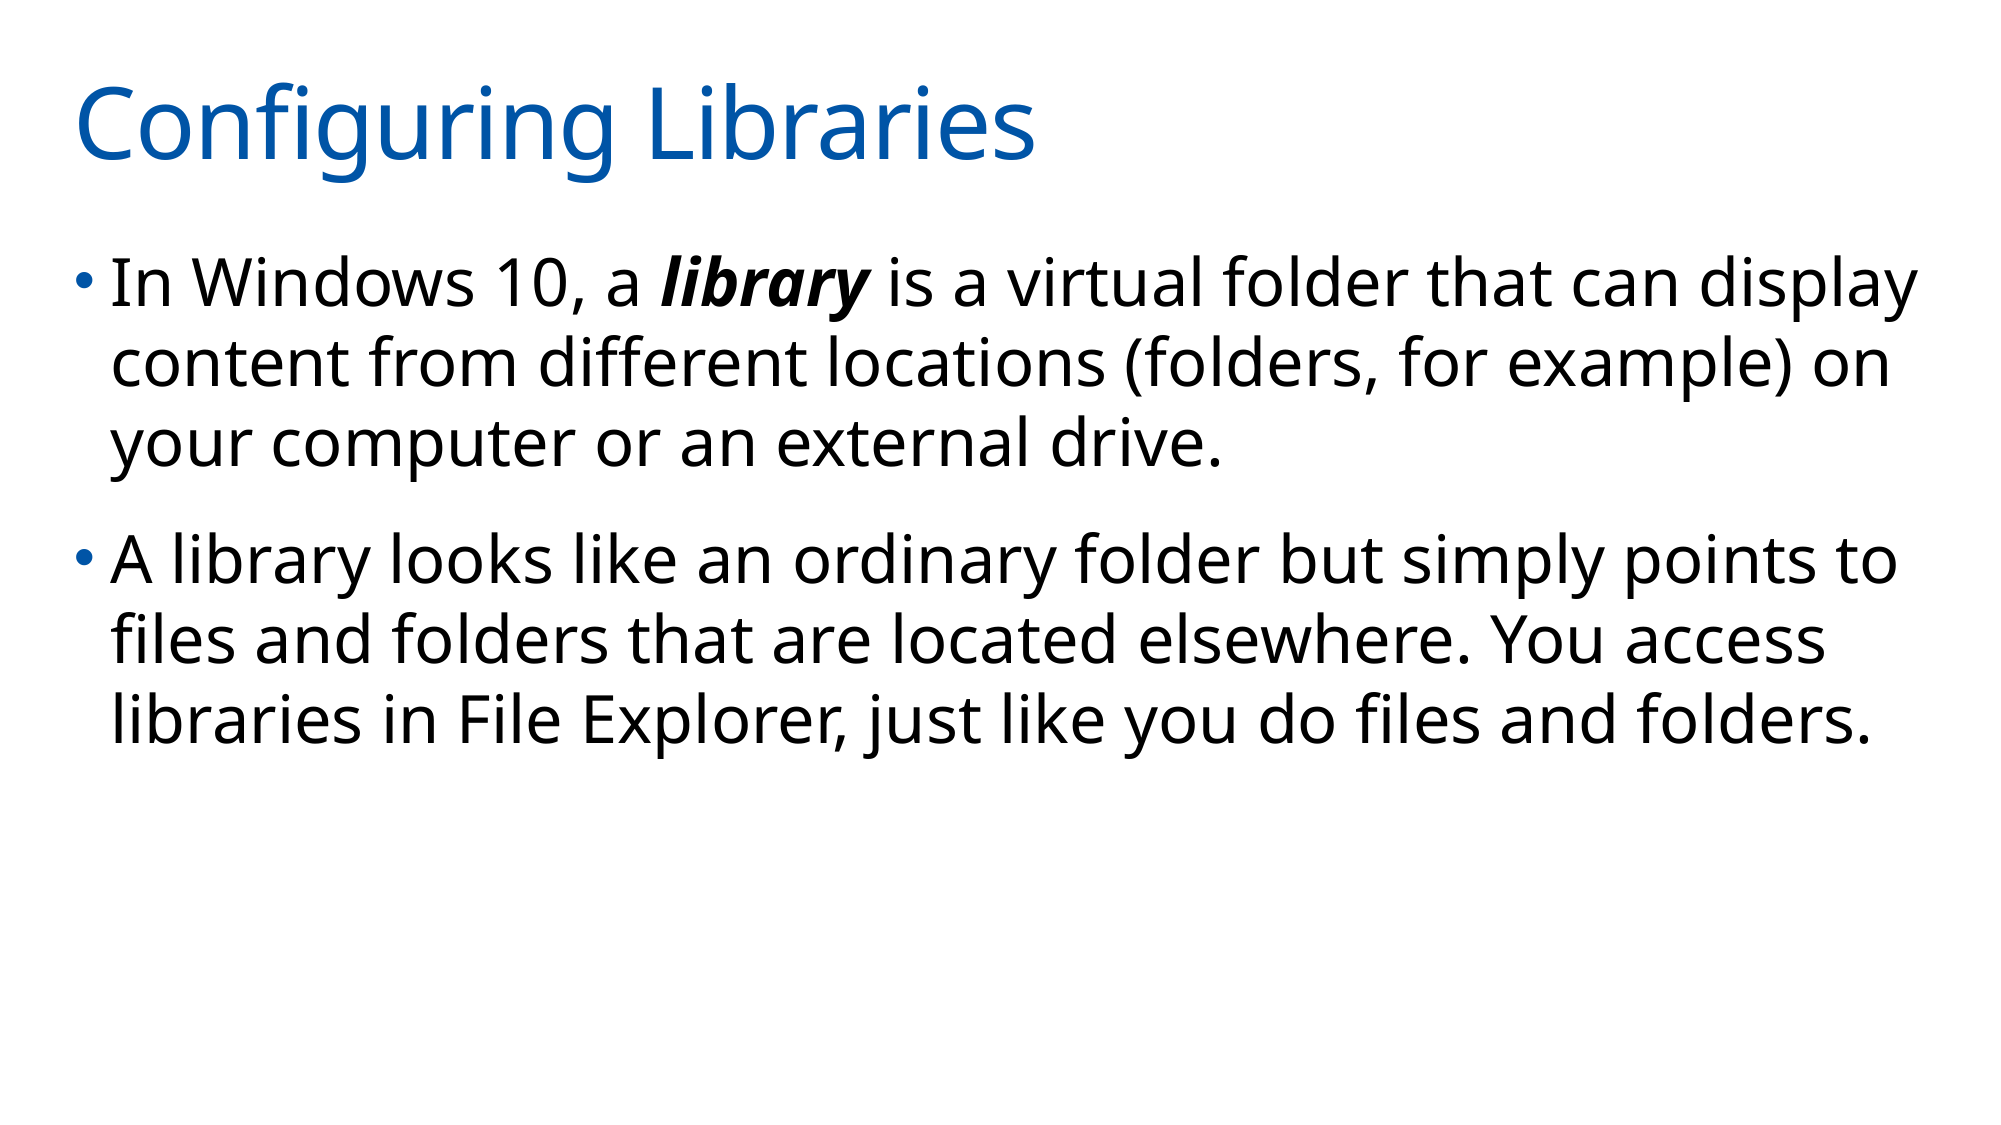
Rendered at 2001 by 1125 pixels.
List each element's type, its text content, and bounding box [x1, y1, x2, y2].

list In Windows 10, a library is a virtual folder that can display content from different locations (folders, for example) on your computer or an external drive. A library looks like an ordinary folder but simply points to files and folders that are located elsewhere. You access libraries in File Explorer, just like you do files and folders. [58, 224, 1942, 771]
title Configuring Libraries [58, 58, 1942, 206]
